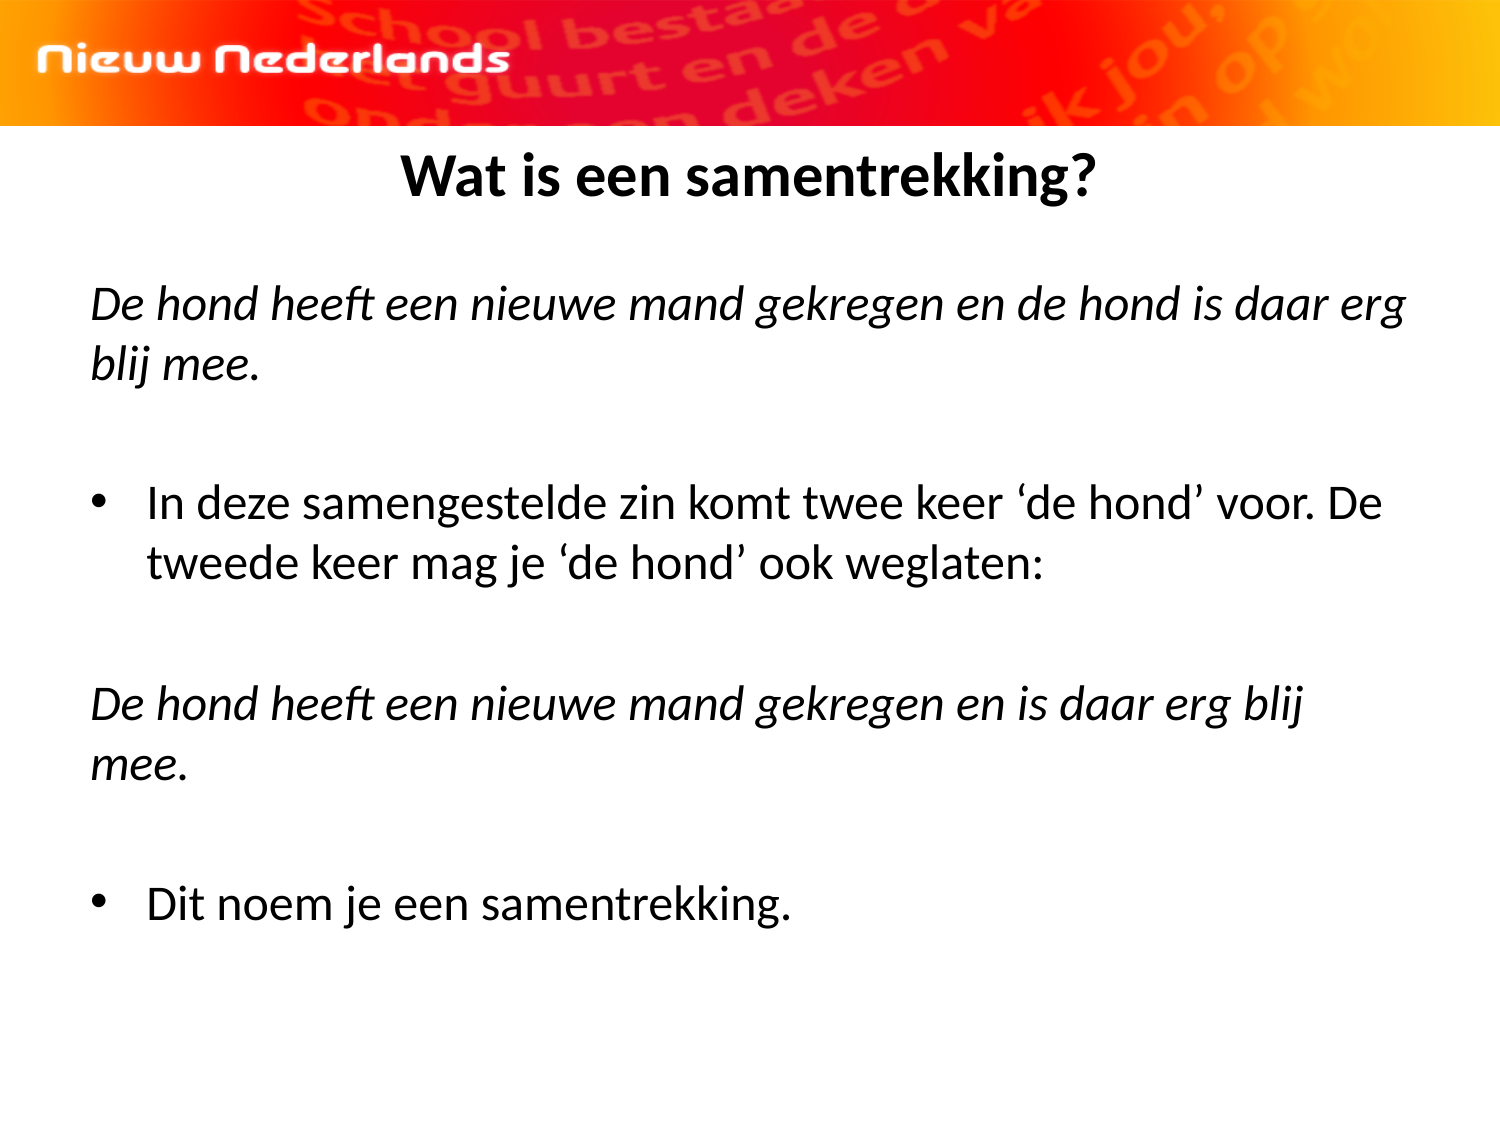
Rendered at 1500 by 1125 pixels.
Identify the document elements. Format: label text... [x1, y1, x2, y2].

list De hond heeft een nieuwe mand gekregen en de hond is daar erg blij mee. In deze samengestelde zin komt twee keer ‘de hond’ voor. De tweede keer mag je ‘de hond’ ook weglaten: De hond heeft een nieuwe mand gekregen en is daar erg blij mee. Dit noem je een samentrekking. [75, 262, 1425, 1005]
picture [0, 0, 1500, 126]
title Wat is een samentrekking? [75, 135, 1425, 262]
